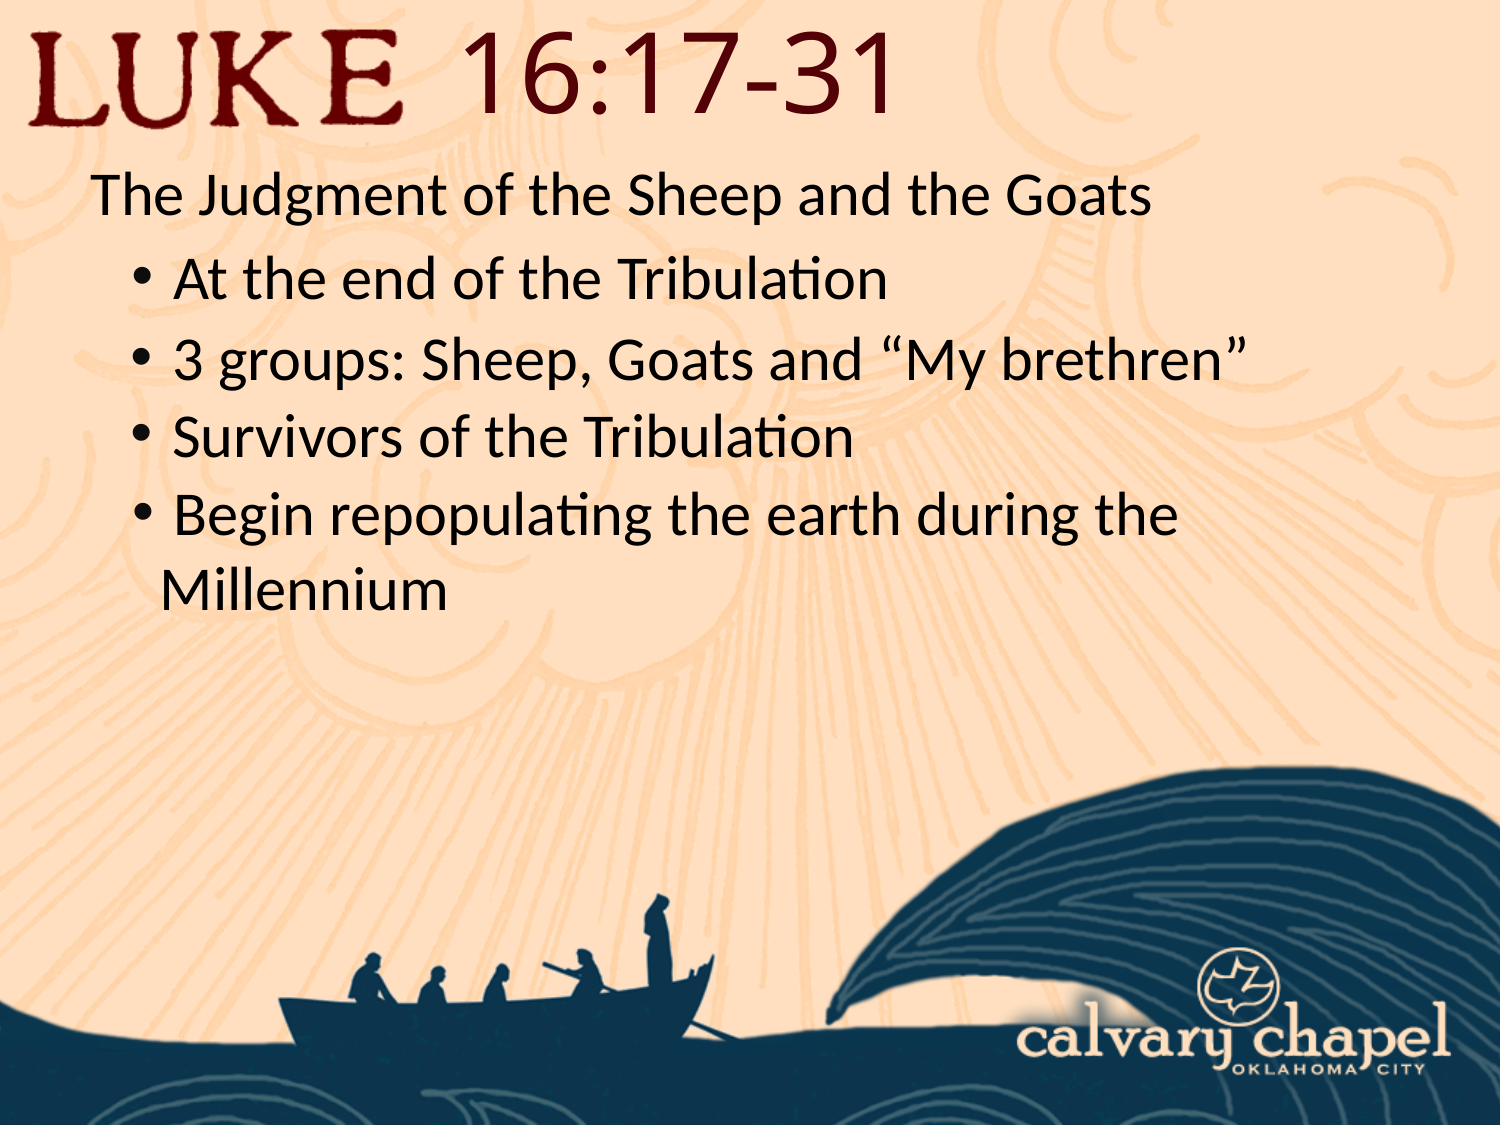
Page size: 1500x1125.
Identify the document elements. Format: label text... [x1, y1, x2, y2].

text_box At the end of the Tribulation [116, 229, 1425, 320]
text_box Survivors of the Tribulation [115, 387, 1424, 478]
picture [0, 0, 1500, 1125]
text_box Begin repopulating the earth during the Millennium [117, 465, 1426, 631]
text_box 16:17-31 [441, 0, 974, 144]
text_box 3 groups: Sheep, Goats and “My brethren” [115, 310, 1424, 387]
text_box The Judgment of the Sheep and the Goats [75, 145, 1428, 236]
